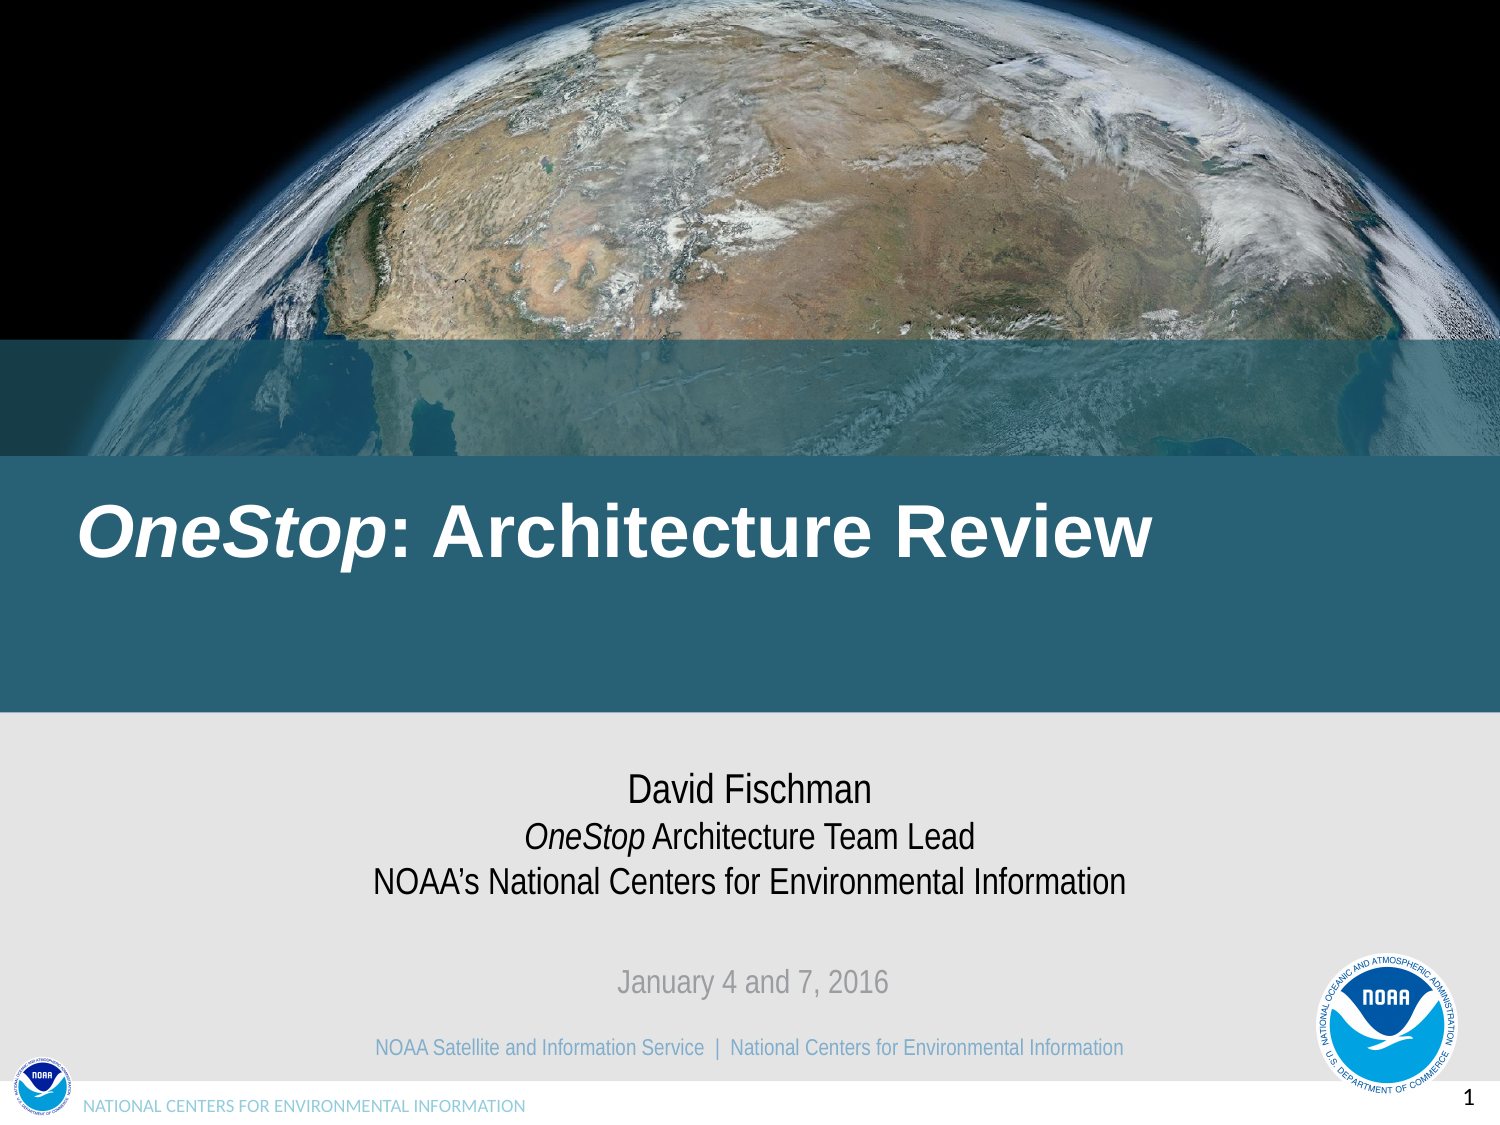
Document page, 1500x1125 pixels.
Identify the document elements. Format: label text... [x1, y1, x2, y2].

picture [1315, 953, 1459, 1097]
picture [10, 1054, 75, 1119]
picture [0, 0, 1500, 456]
text_box David Fischman OneStop Architecture Team Lead NOAA’s National Centers for Environmental Information [0, 709, 1500, 867]
text_box OneStop: Architecture Review [61, 474, 1476, 640]
text_box [0, 462, 1500, 709]
subtitle January 4 and 7, 2016 [65, 952, 1316, 1024]
text_box NOAA Satellite and Information Service | National Centers for Environmental Information [61, 1024, 1310, 1068]
